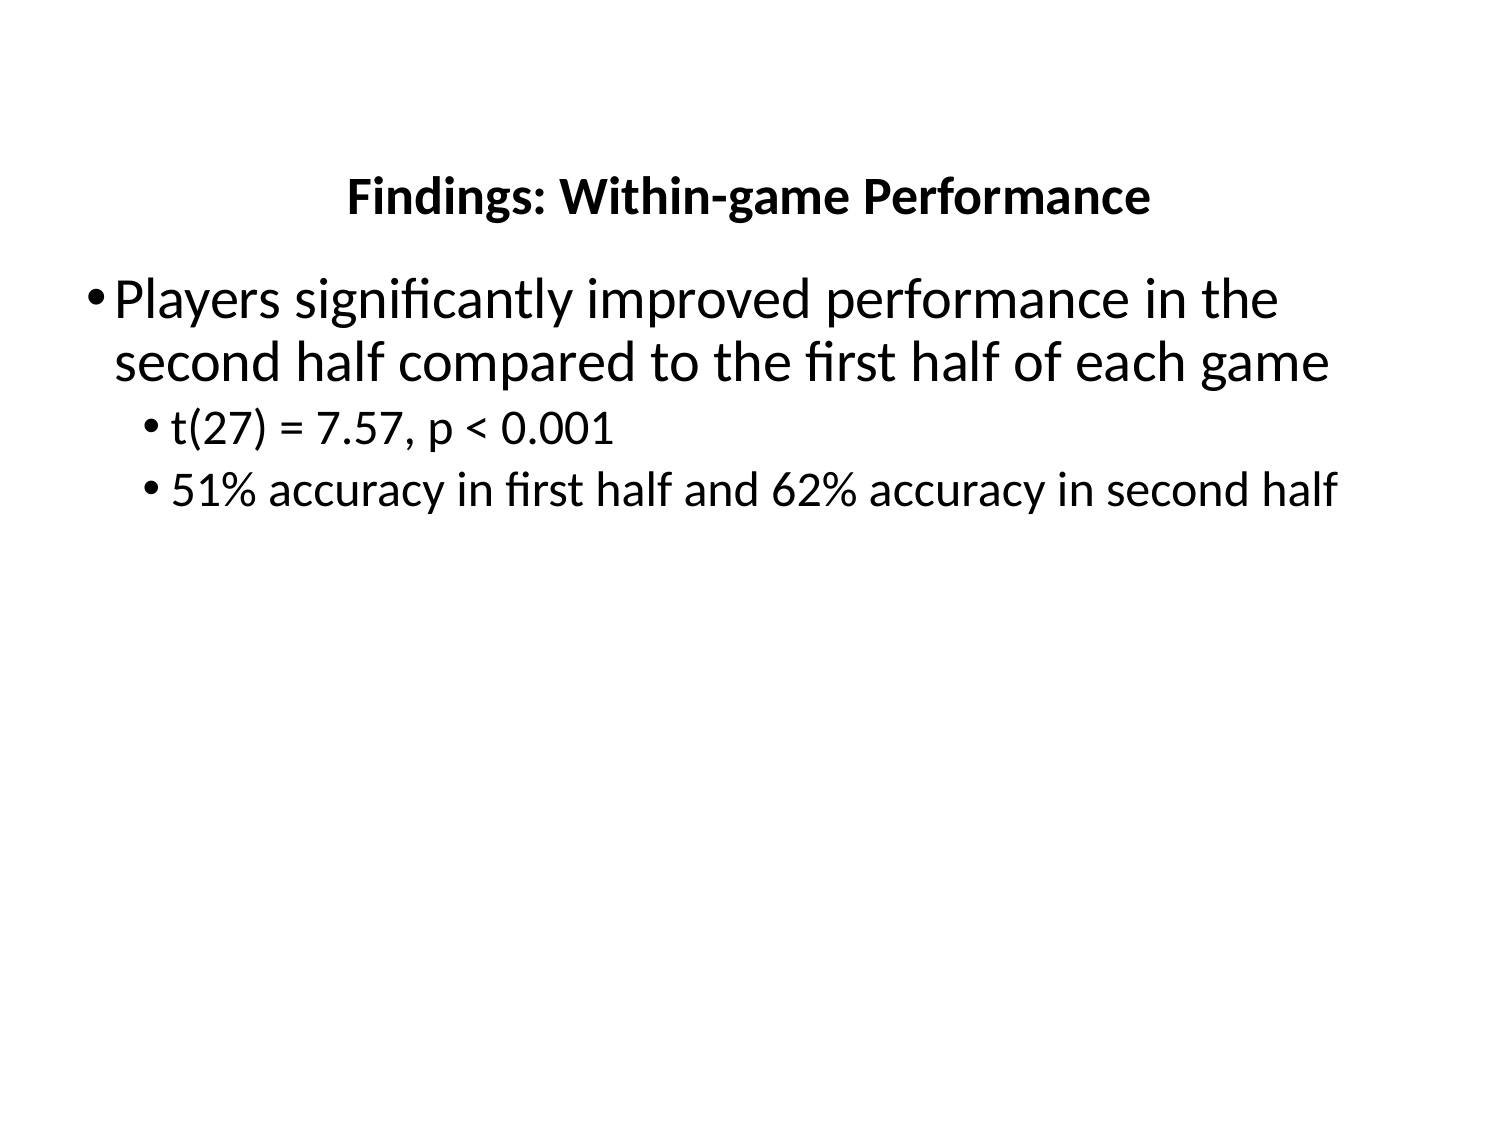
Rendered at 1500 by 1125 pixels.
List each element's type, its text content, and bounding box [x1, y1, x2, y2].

list Players significantly improved performance in the second half compared to the first half of each game t(27) = 7.57, p < 0.001 51% accuracy in first half and 62% accuracy in second half [75, 262, 1425, 1078]
title Findings: Within-game Performance [75, 45, 1425, 233]
